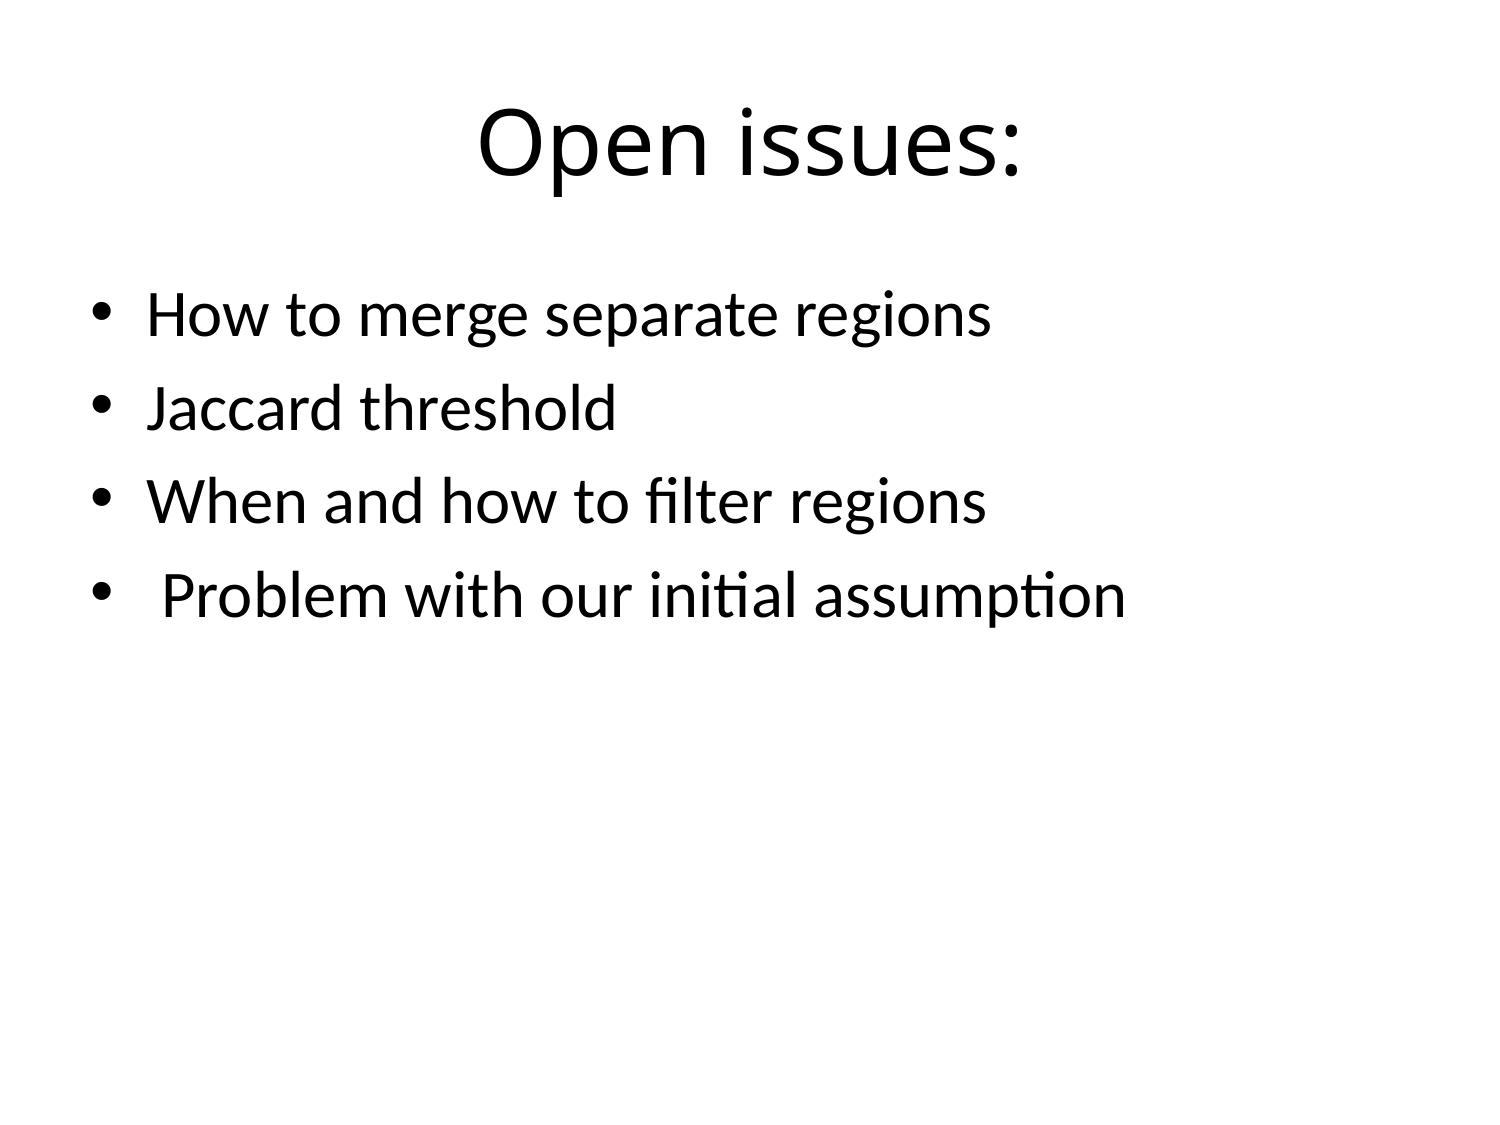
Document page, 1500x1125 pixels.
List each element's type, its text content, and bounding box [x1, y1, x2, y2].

list How to merge separate regions Jaccard threshold When and how to filter regions Problem with our initial assumption [75, 262, 1425, 1075]
title Open issues: [75, 45, 1425, 233]
